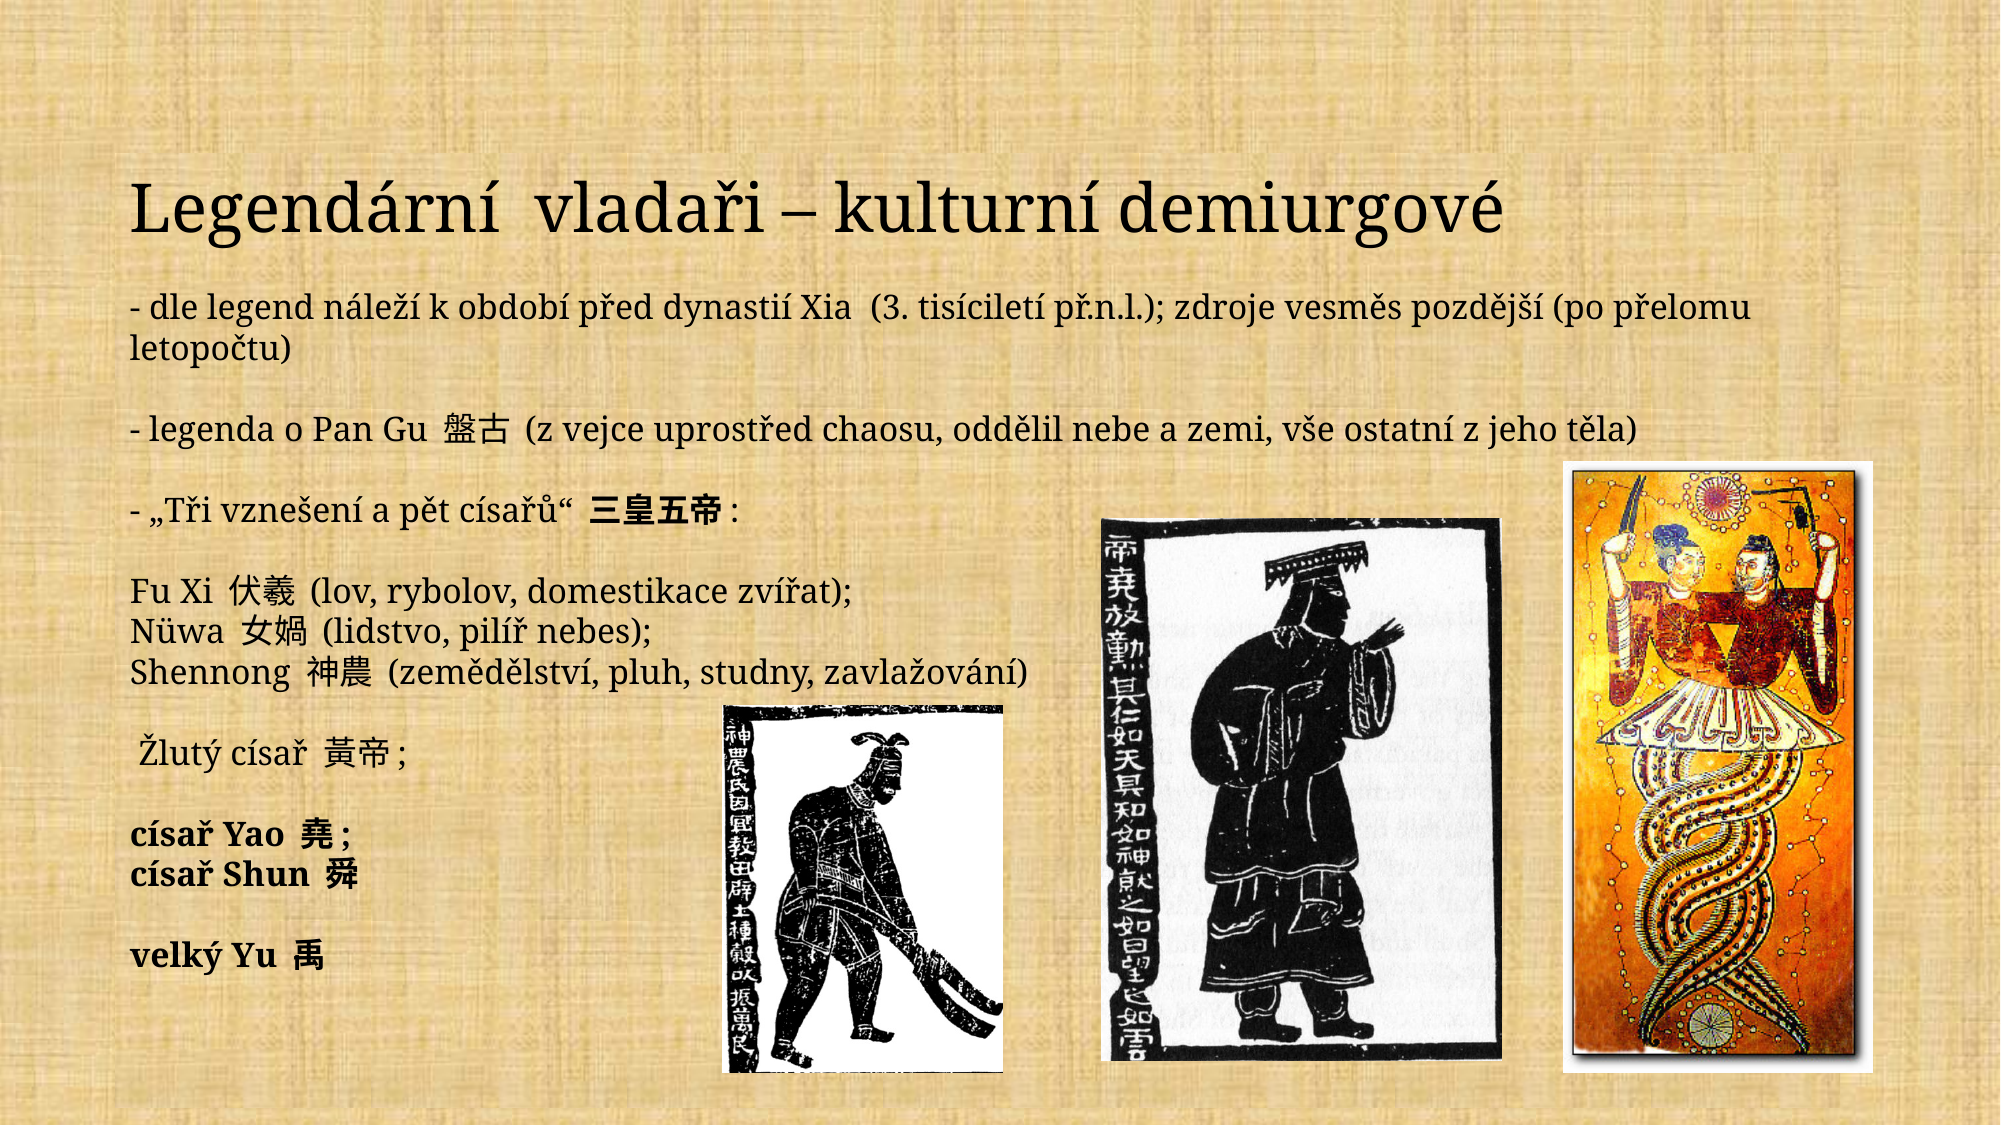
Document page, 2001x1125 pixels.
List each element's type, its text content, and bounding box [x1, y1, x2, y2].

picture [0, 0, 2001, 1125]
title Legendární vladaři – kulturní demiurgové - dle legend náleží k období před dynastií Xia (3. tisíciletí př.n.l.); zdroje vesměs pozdější (po přelomu letopočtu) - legenda o Pan Gu 盤古 (z vejce uprostřed chaosu, oddělil nebe a zemi, vše ostatní z jeho těla) - „Tři vznešení a pět císařů“ 三皇五帝: Fu Xi 伏羲 (lov, rybolov, domestikace zvířat); Nüwa 女媧 (lidstvo, pilíř nebes); Shennong 神農 (zemědělství, pluh, studny, zavlažování) Žlutý císař 黃帝; císař Yao 堯; císař Shun 舜 velký Yu 禹 [115, 153, 1841, 1108]
